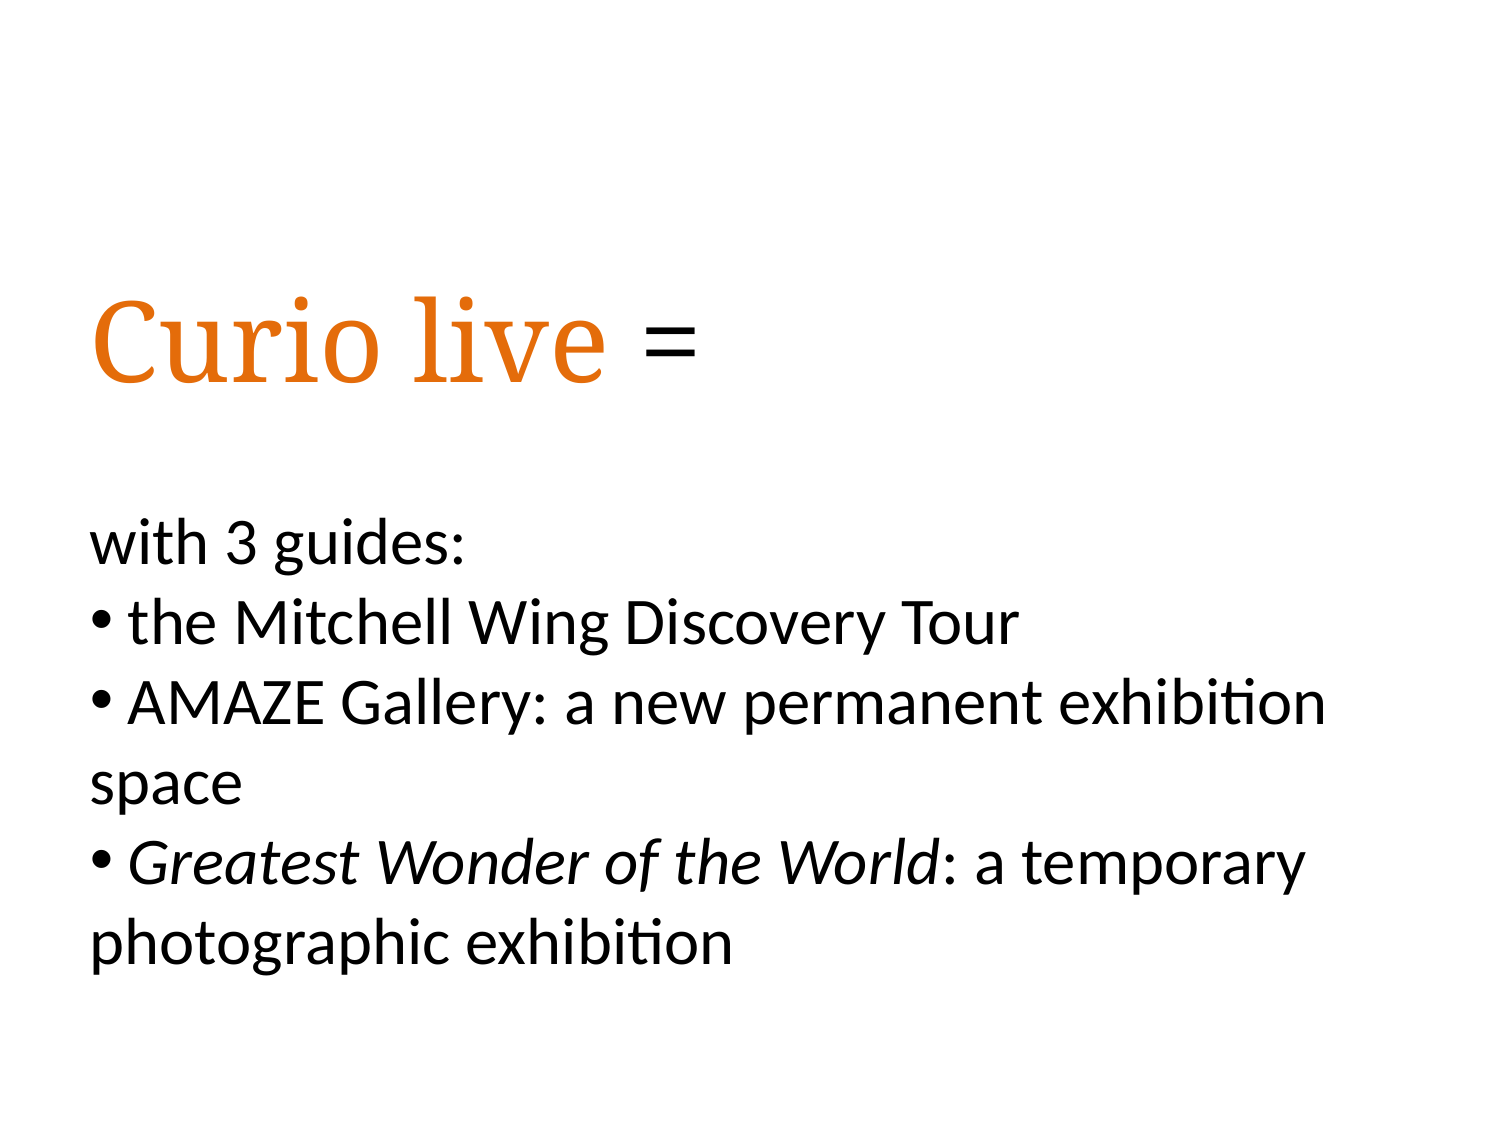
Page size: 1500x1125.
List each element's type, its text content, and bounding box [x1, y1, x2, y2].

text_box Curio live = with 3 guides: the Mitchell Wing Discovery Tour AMAZE Gallery: a new permanent exhibition space Greatest Wonder of the World: a temporary photographic exhibition [74, 262, 1425, 1005]
